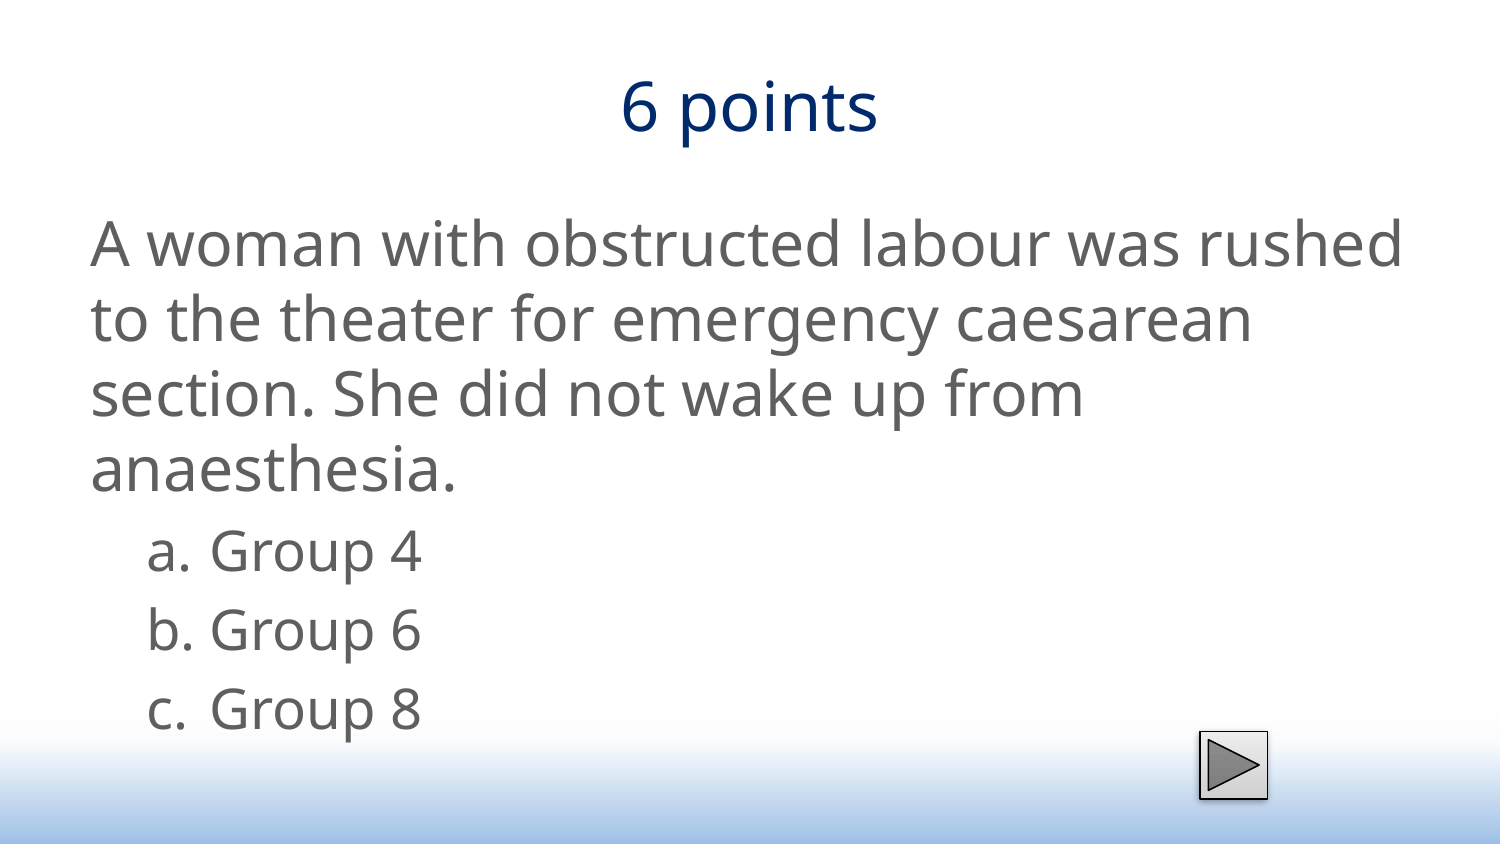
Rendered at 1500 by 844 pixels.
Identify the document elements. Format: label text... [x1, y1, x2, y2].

picture [0, 309, 1500, 844]
text_box [1199, 754, 1268, 800]
list A woman with obstructed labour was rushed to the theater for emergency caesarean section. She did not wake up from anaesthesia. Group 4 Group 6 Group 8 [75, 196, 1425, 754]
title 6 points [75, 33, 1425, 175]
